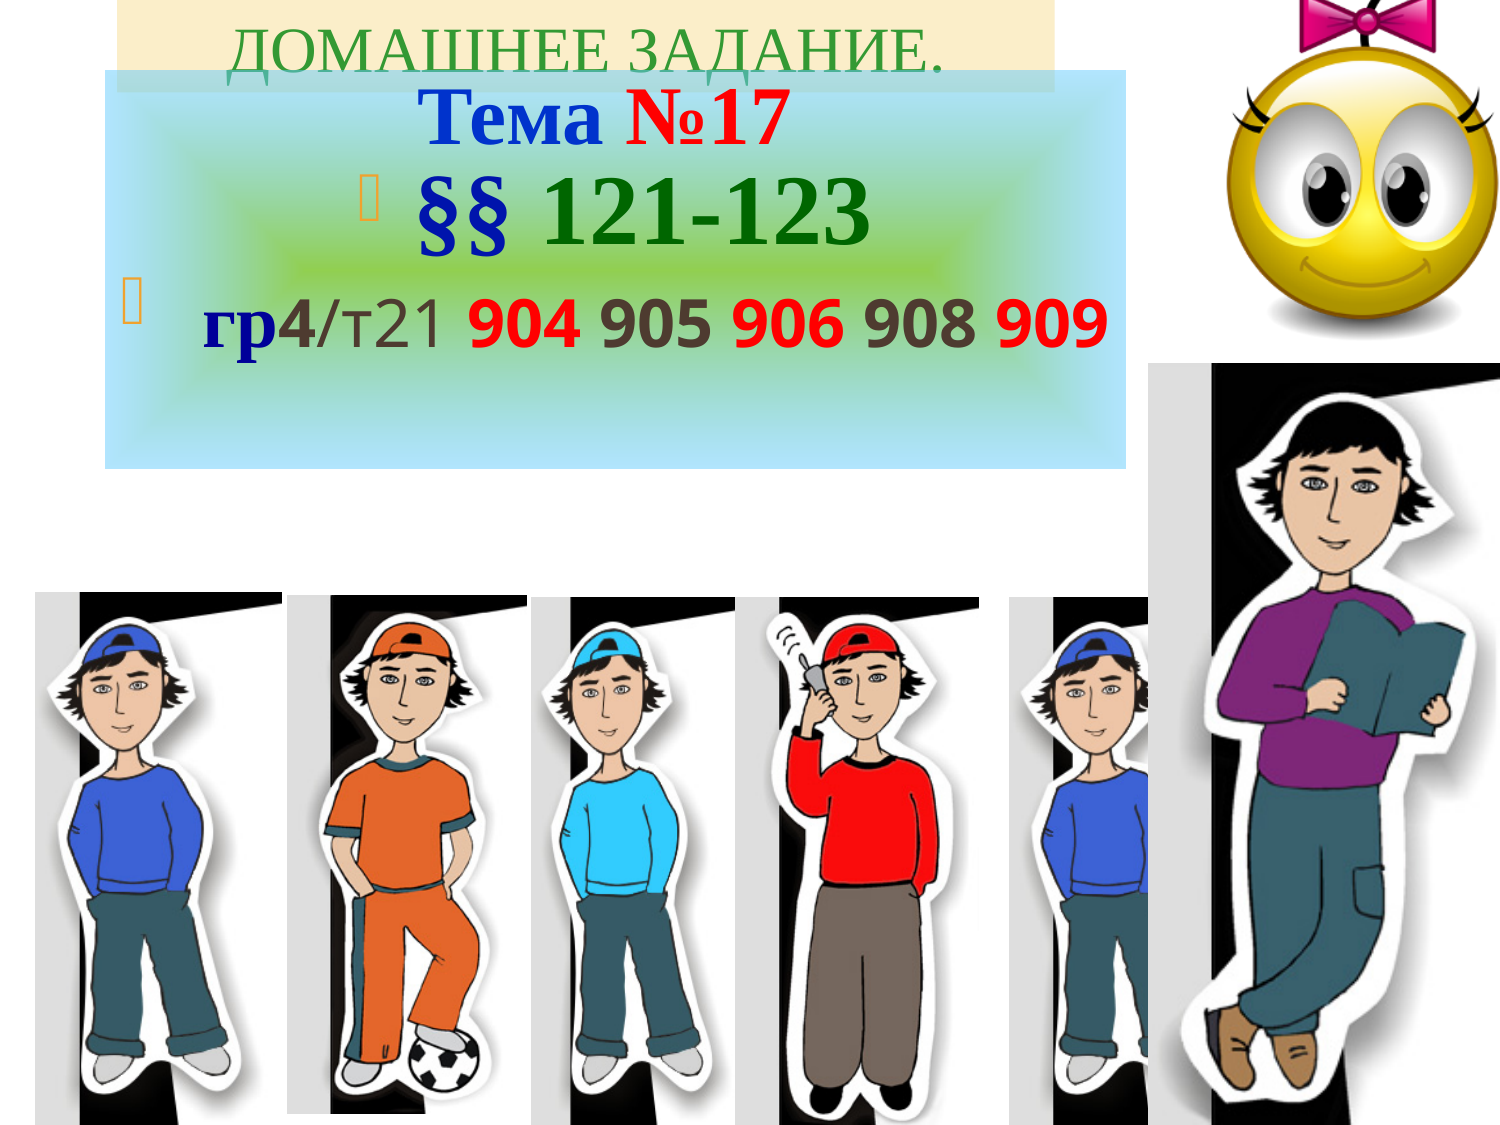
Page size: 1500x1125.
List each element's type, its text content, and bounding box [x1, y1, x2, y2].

picture [1148, 363, 1500, 1125]
picture [34, 591, 282, 1125]
picture [1223, 0, 1500, 343]
title Домашнее задание. [117, 0, 1055, 70]
picture [287, 595, 528, 1114]
picture [1008, 597, 1146, 1125]
picture [531, 597, 980, 1125]
list Тема №17 §§ 121-123 гр4/т21 904 905 906 908 909 [105, 70, 1126, 469]
